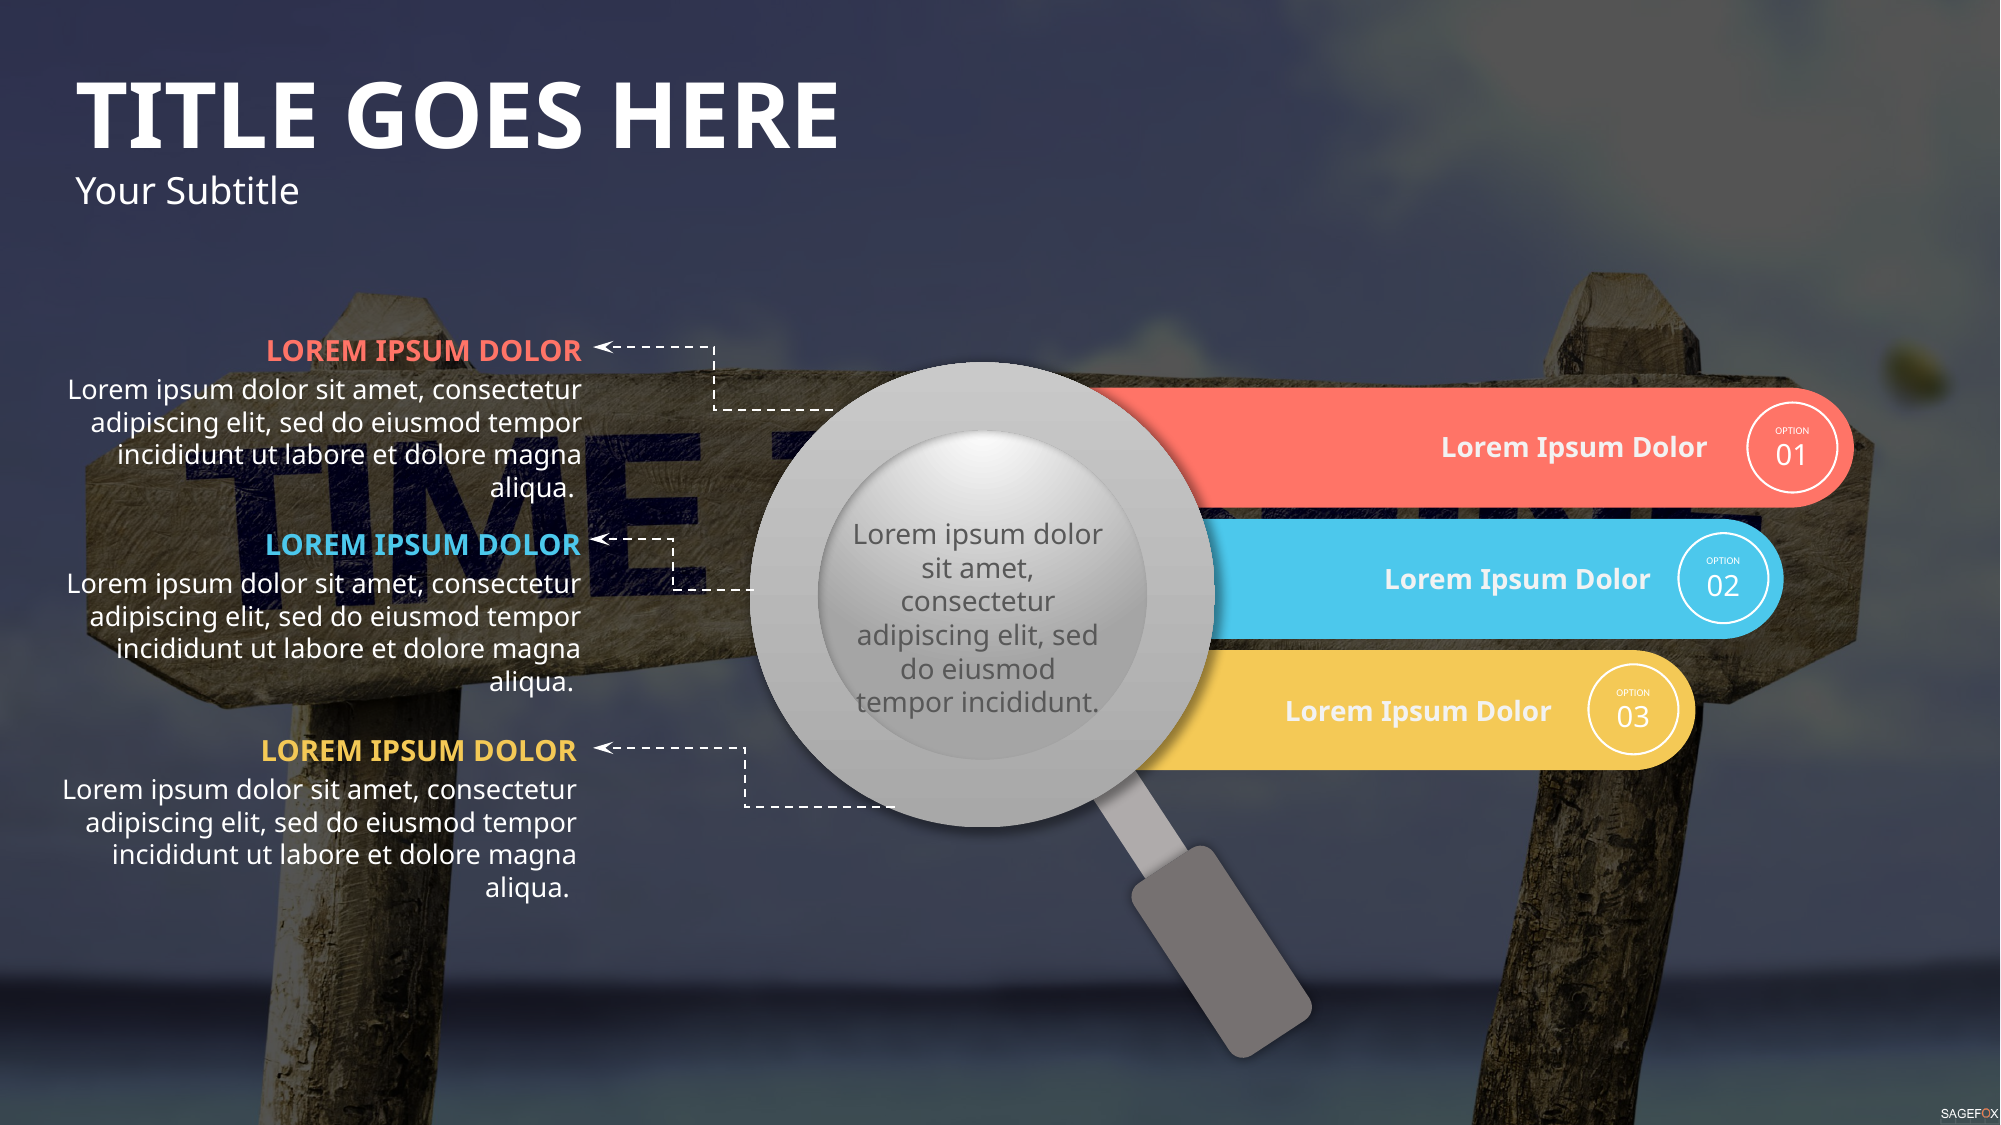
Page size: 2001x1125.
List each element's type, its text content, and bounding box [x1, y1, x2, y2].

text_box LOREM IPSUM DOLOR Lorem ipsum dolor sit amet, consectetur adipiscing elit, sed do eiusmod tempor incididunt ut labore et dolore magna aliqua. [30, 324, 597, 510]
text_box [592, 347, 836, 410]
picture [0, 0, 2001, 1125]
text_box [592, 747, 898, 808]
text_box LOREM IPSUM DOLOR Lorem ipsum dolor sit amet, consectetur adipiscing elit, sed do eiusmod tempor incididunt ut labore et dolore magna aliqua. [24, 724, 592, 910]
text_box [1270, 649, 1696, 771]
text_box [1270, 387, 1854, 508]
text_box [749, 362, 1270, 1055]
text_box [1270, 518, 1784, 639]
text_box LOREM IPSUM DOLOR Lorem ipsum dolor sit amet, consectetur adipiscing elit, sed do eiusmod tempor incididunt ut labore et dolore magna aliqua. [29, 518, 596, 704]
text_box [589, 539, 757, 591]
text_box TITLE GOES HERE Your Subtitle [60, 49, 1036, 220]
